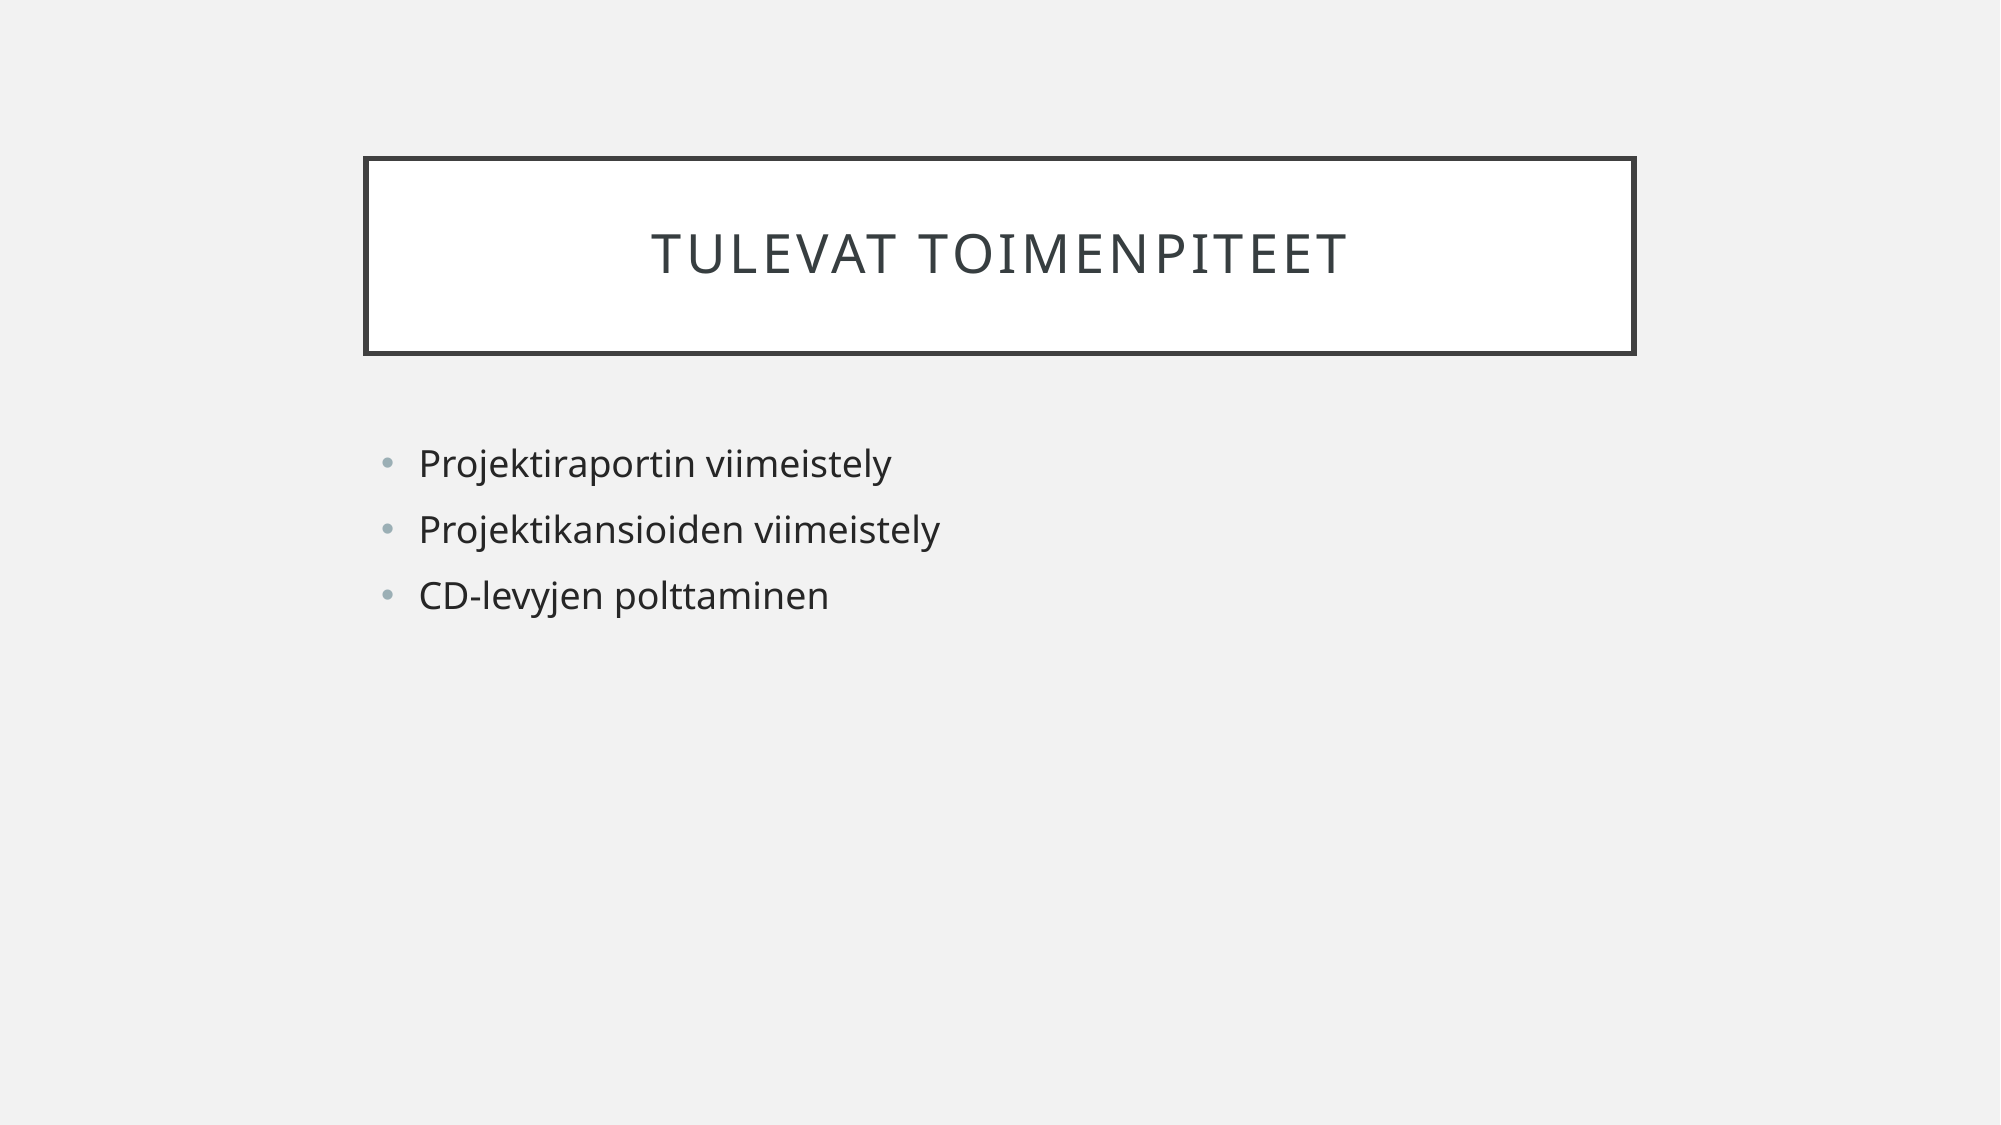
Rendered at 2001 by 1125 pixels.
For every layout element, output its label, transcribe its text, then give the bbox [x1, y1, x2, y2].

title Tulevat toimenpiteet [363, 156, 1637, 356]
list Projektiraportin viimeistely Projektikansioiden viimeistely CD-levyjen polttaminen [366, 432, 1634, 969]
